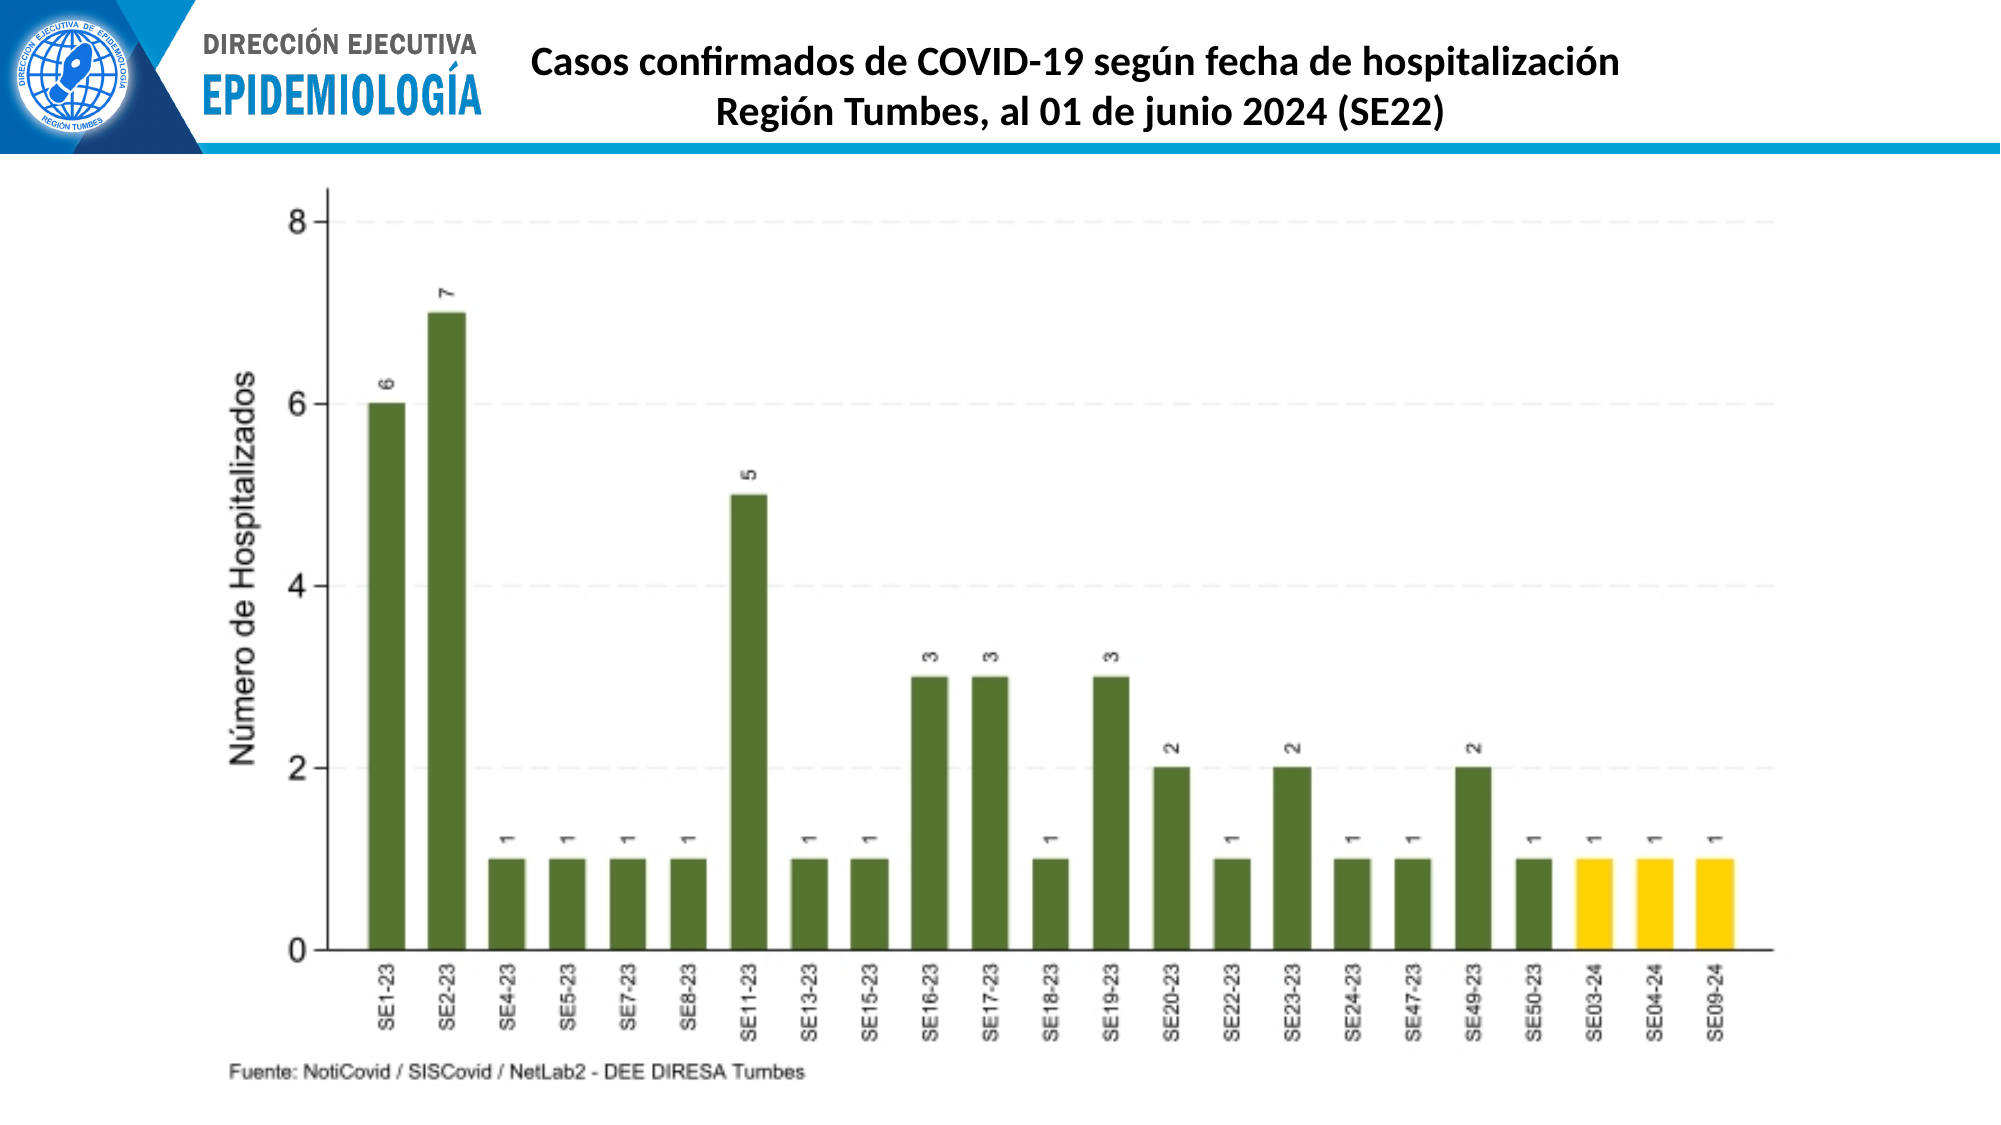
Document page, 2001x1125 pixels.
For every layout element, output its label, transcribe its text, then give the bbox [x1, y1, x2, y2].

picture [0, 0, 1809, 1125]
text_box Casos confirmados de COVID-19 según fecha de hospitalización Región Tumbes, al 01 de junio 2024 (SE22) [516, 26, 1637, 142]
text_box [512, 142, 2000, 155]
